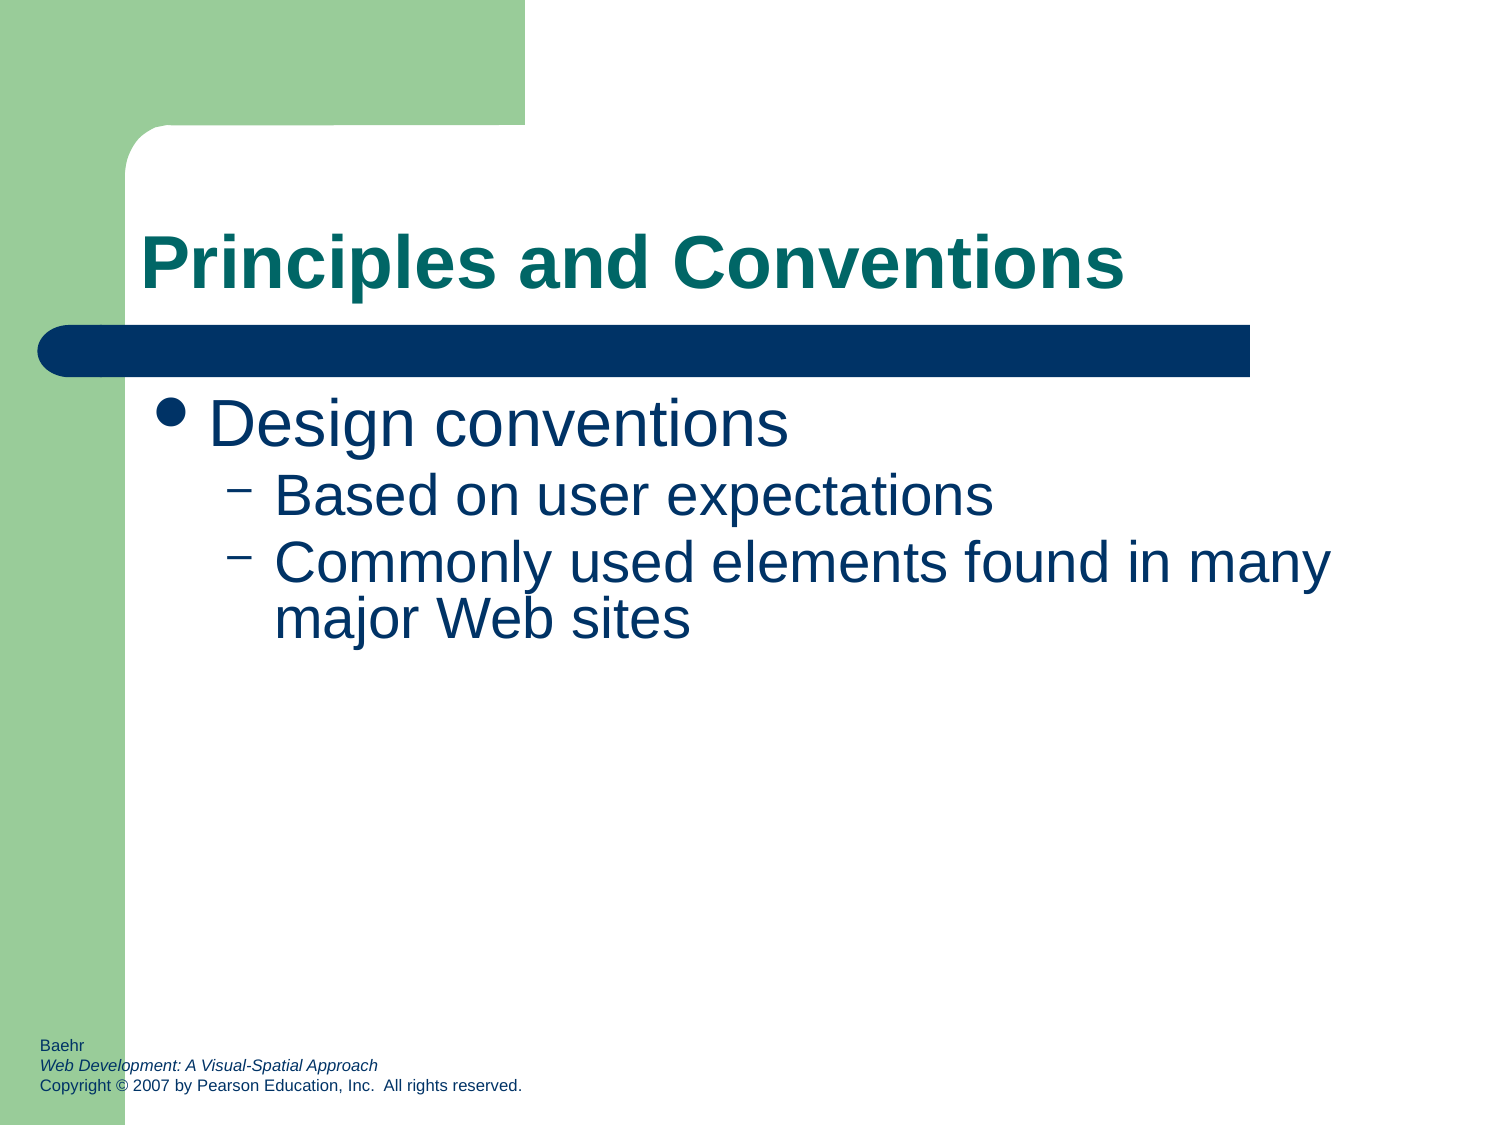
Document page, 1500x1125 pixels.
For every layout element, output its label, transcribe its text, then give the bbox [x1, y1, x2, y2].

list Design conventions Based on user expectations Commonly used elements found in many major Web sites [137, 387, 1400, 999]
title Principles and Conventions [124, 124, 1426, 313]
footer Baehr Web Development: A Visual-Spatial Approach Copyright © 2007 by Pearson Education, Inc. All rights reserved. [24, 1024, 651, 1103]
